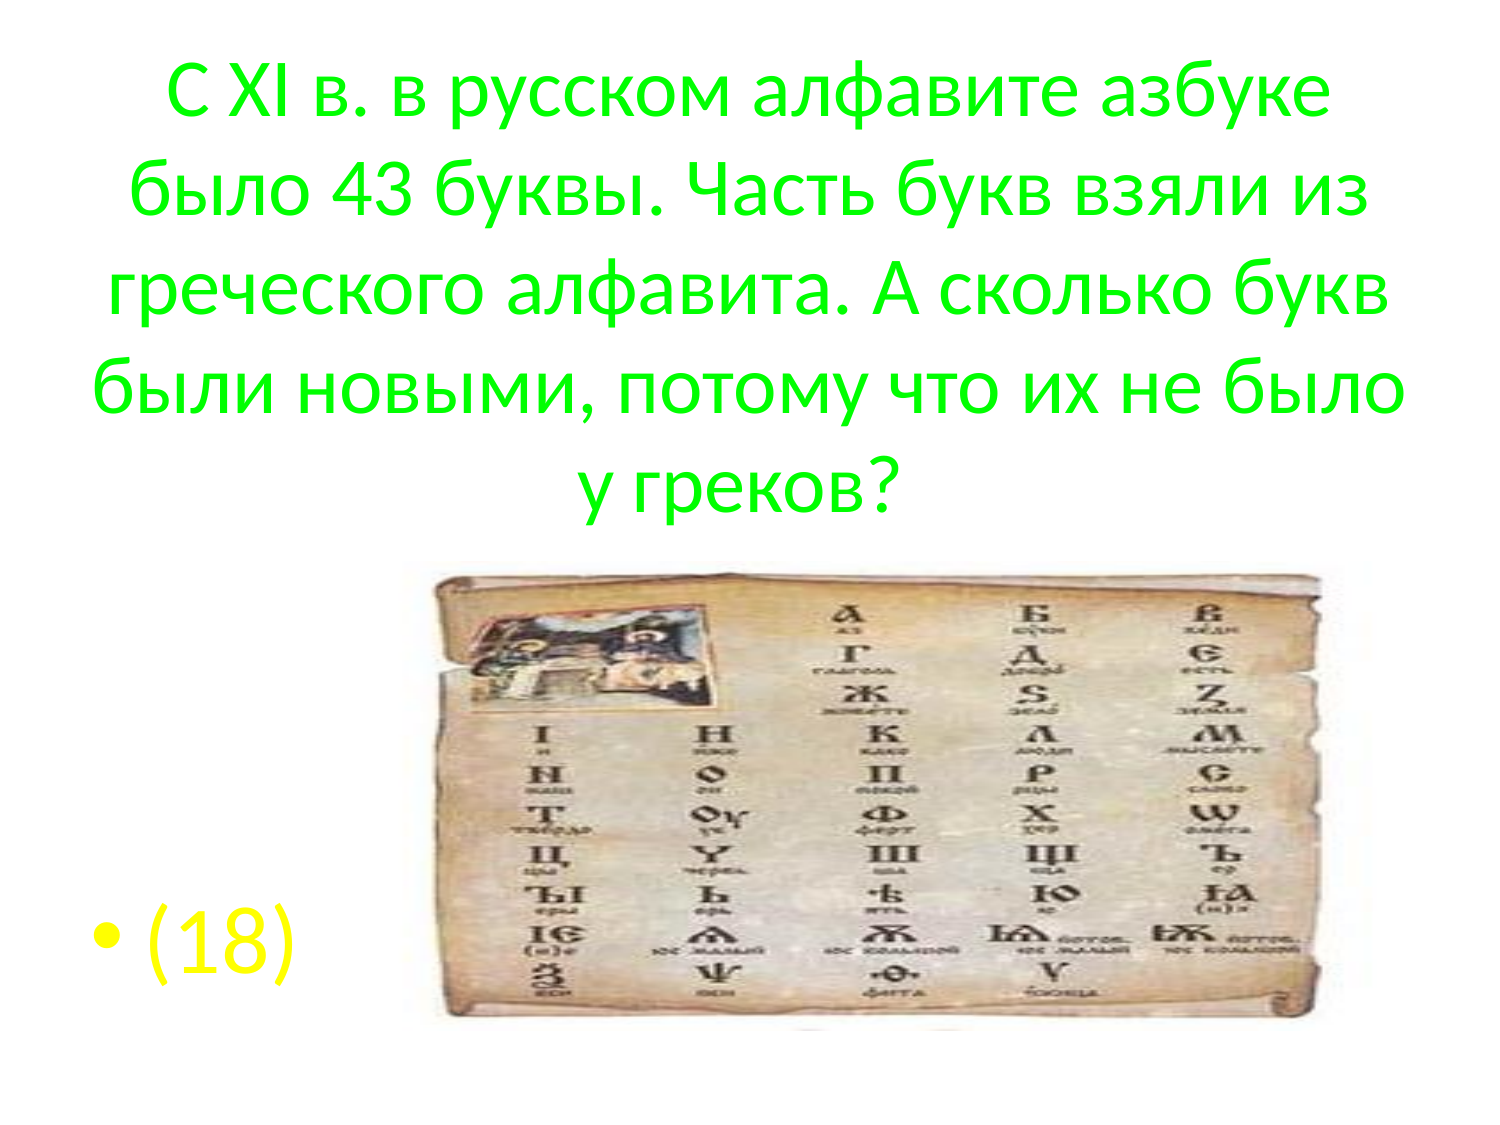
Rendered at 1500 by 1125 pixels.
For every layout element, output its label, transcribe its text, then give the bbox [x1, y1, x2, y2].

picture [348, 561, 1412, 1031]
list (18) [75, 869, 342, 1000]
title С XI в. в русском алфавите азбуке было 43 буквы. Часть букв взяли из греческого алфавита. А сколько букв были новыми, потому что их не было у греков? [75, 24, 1425, 539]
